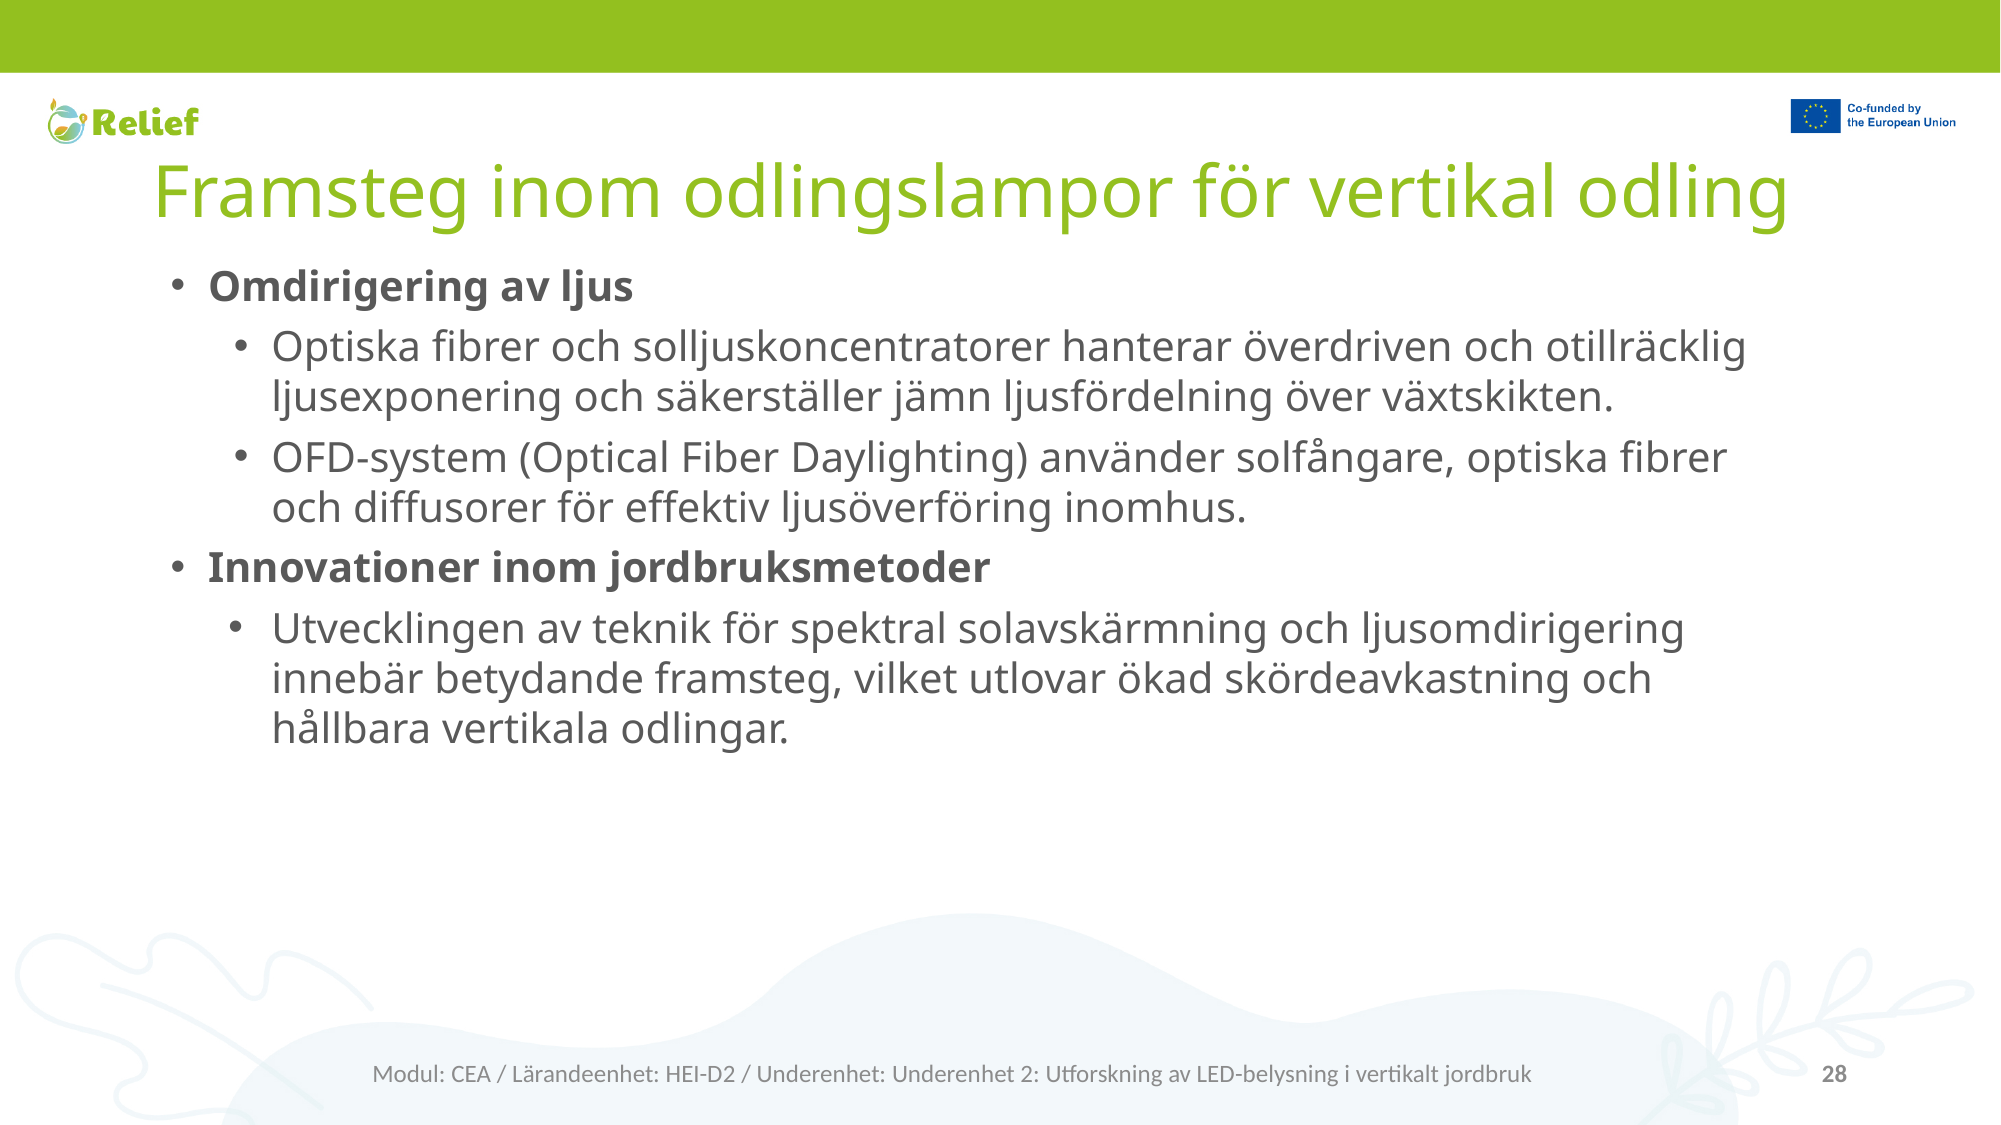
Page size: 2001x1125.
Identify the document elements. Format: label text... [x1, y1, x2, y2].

footer Modul: CEA / Lärandeenhet: HEI-D2 / Underenhet: Underenhet 2: Utforskning av LED-belysning i vertikalt jordbruk [137, 1023, 1775, 1122]
title Framsteg inom odlingslampor för vertikal odling [137, 111, 1863, 278]
slide_number 28 [1787, 1042, 1863, 1103]
list Omdirigering av ljus Optiska fibrer och solljuskoncentratorer hanterar överdriven och otillräcklig ljusexponering och säkerställer jämn ljusfördelning över växtskikten. OFD-system (Optical Fiber Daylighting) använder solfångare, optiska fibrer och diffusorer för effektiv ljusöverföring inomhus. Innovationer inom jordbruksmetoder Utvecklingen av teknik för spektral solavskärmning och ljusomdirigering innebär betydande framsteg, vilket utlovar ökad skördeavkastning och hållbara vertikala odlingar. [80, 251, 1822, 1076]
picture [0, 0, 2001, 1125]
